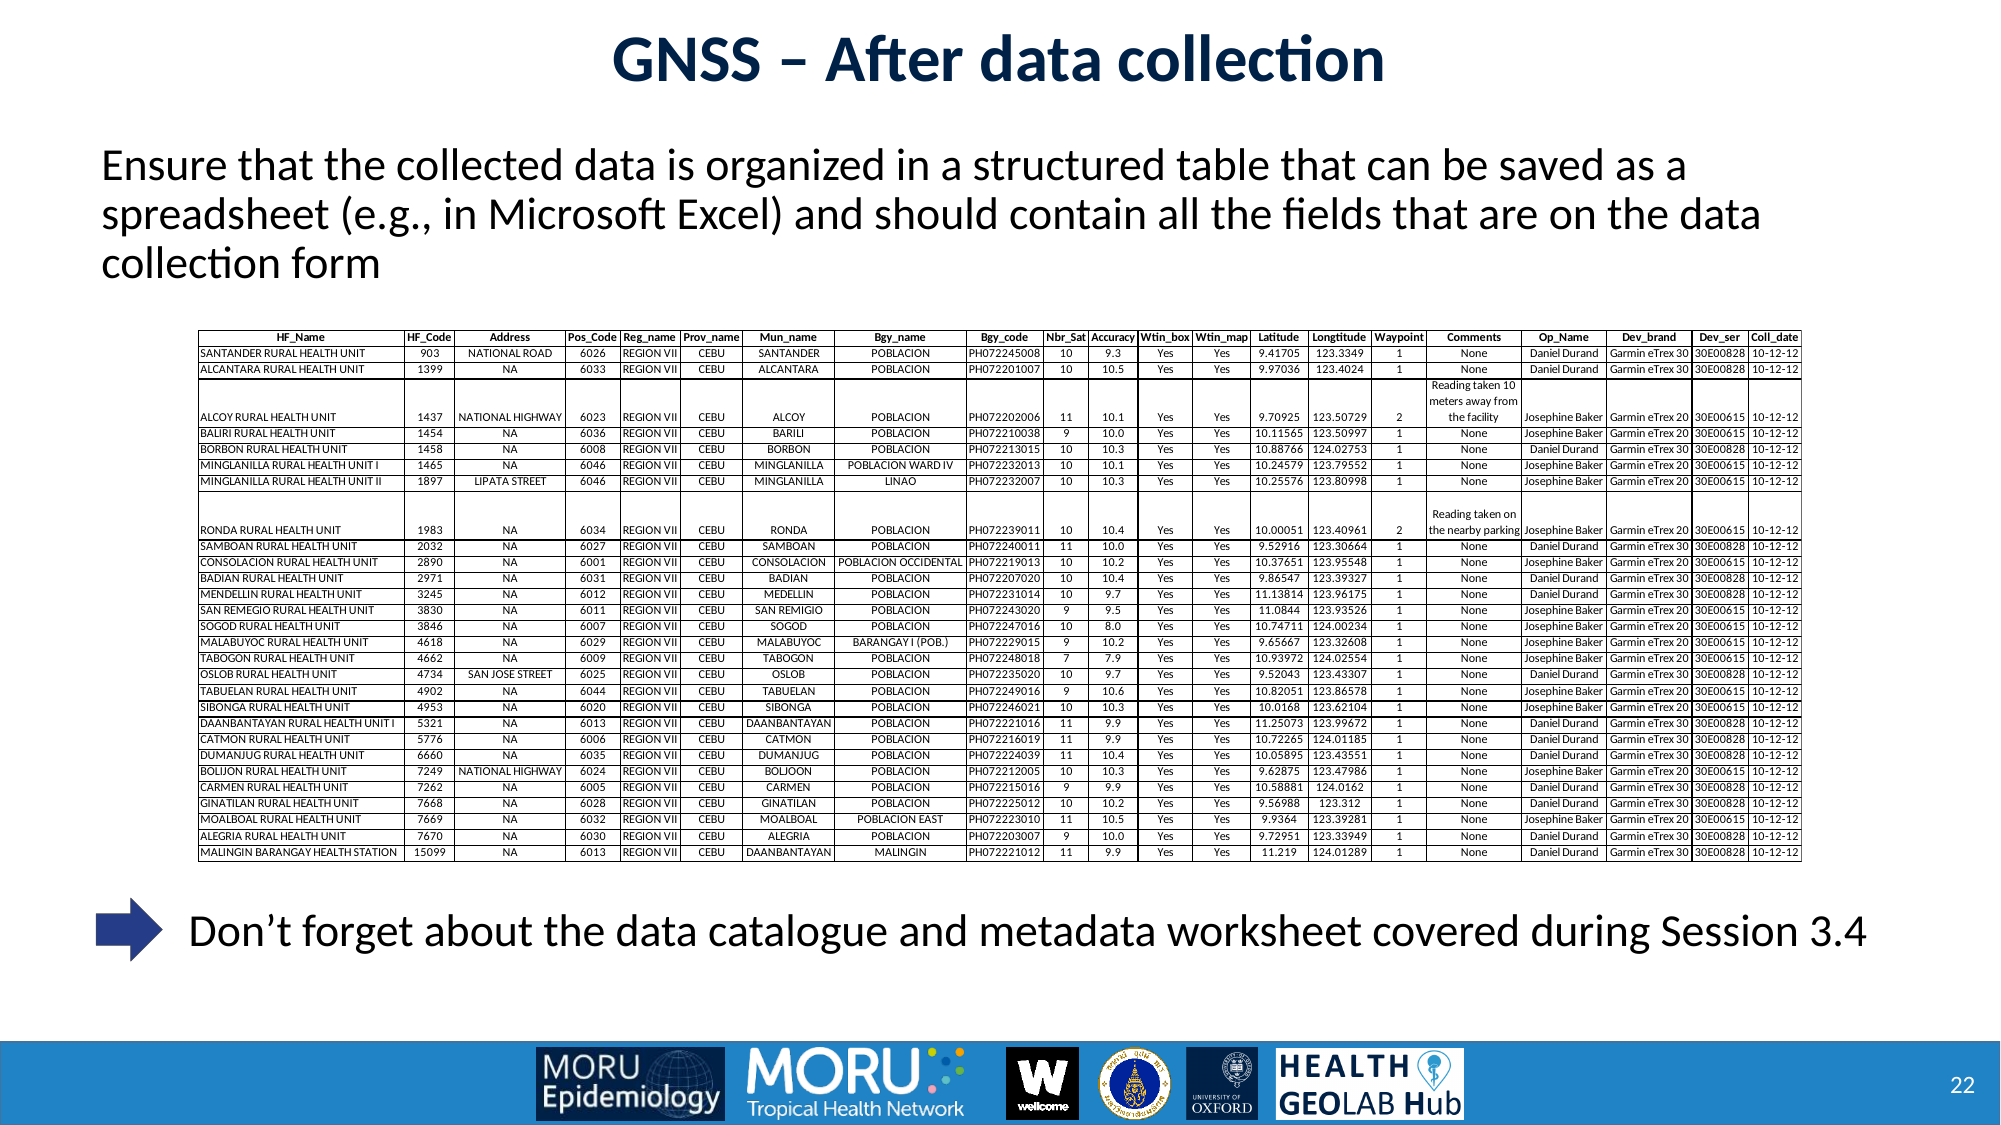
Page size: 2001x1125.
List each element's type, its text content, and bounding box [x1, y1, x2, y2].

picture [536, 1047, 725, 1121]
picture [197, 330, 1803, 863]
text_box Don’t forget about the data catalogue and metadata worksheet covered during Session 3.4 [173, 899, 1910, 964]
picture [1275, 1048, 1464, 1120]
picture [1098, 1047, 1171, 1120]
picture [1006, 1047, 1079, 1120]
picture [747, 1047, 964, 1120]
text_box GNSS – After data collection [0, 2, 2000, 117]
text_box Ensure that the collected data is organized in a structured table that can be saved as a spreadsheet (e.g., in Microsoft Excel) and should contain all the fields that are on the data collection form [86, 133, 1916, 297]
picture [1186, 1047, 1258, 1120]
text_box [96, 897, 163, 962]
